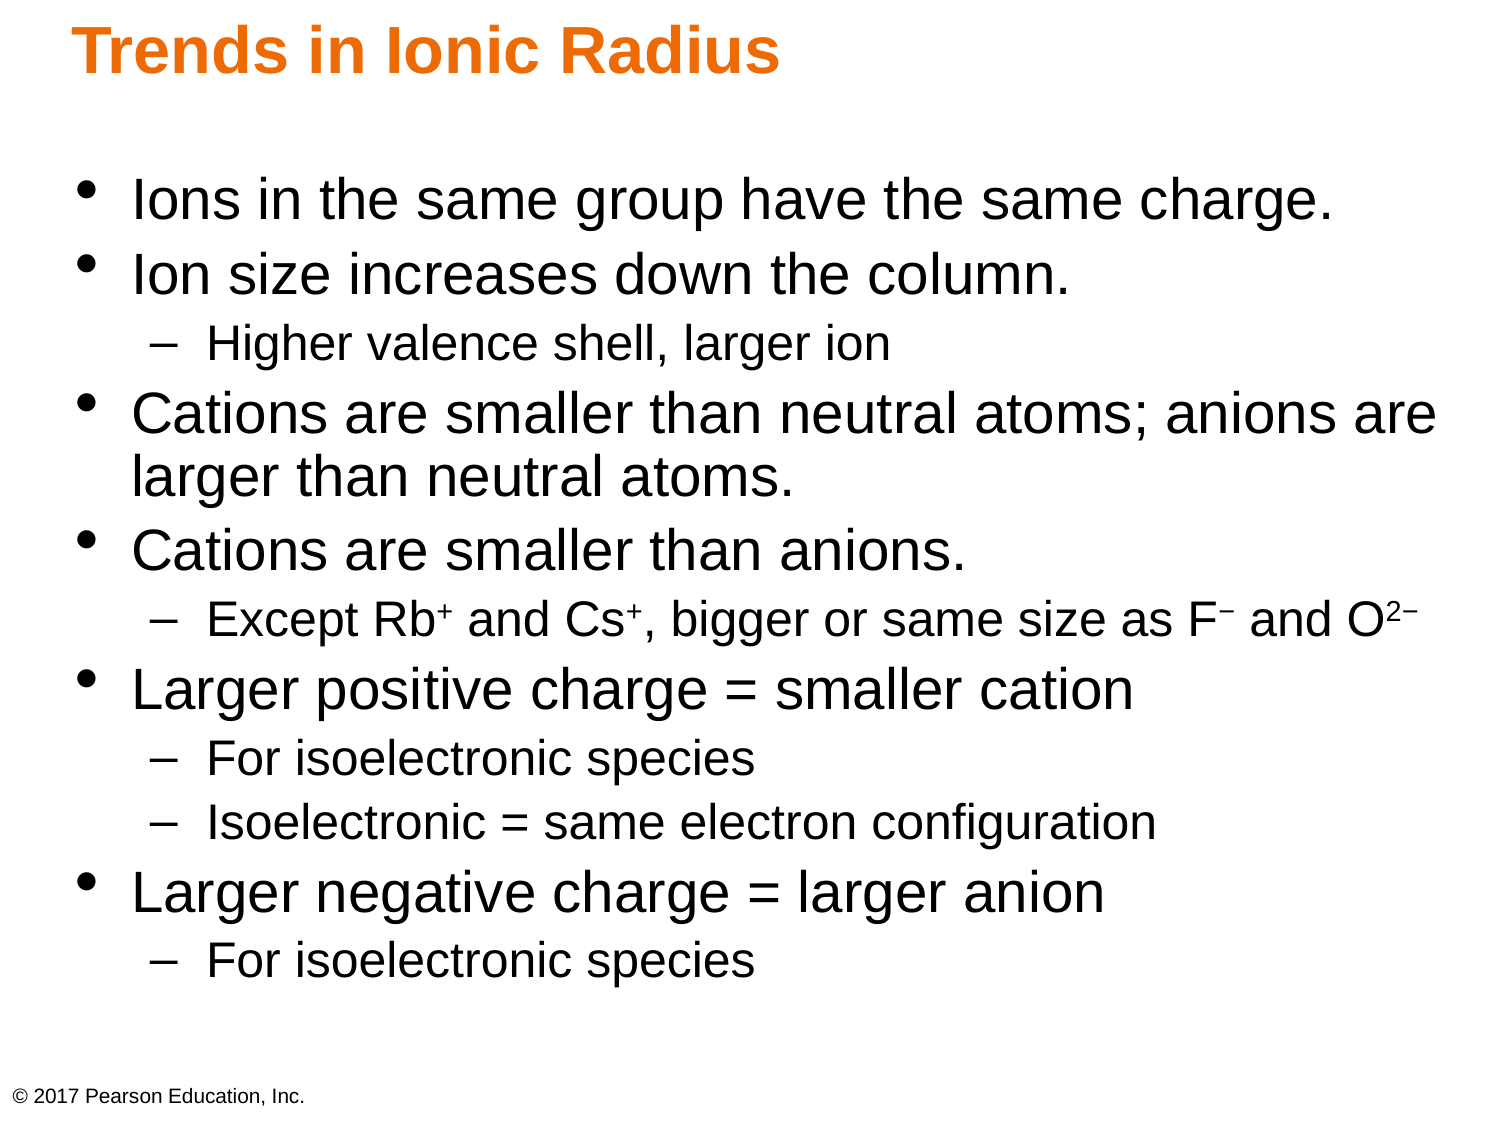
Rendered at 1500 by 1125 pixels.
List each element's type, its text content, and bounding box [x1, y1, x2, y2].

text_box Ions in the same group have the same charge. Ion size increases down the column. Higher valence shell, larger ion Cations are smaller than neutral atoms; anions are larger than neutral atoms. Cations are smaller than anions. Except Rb+ and Cs+, bigger or same size as F− and O2− Larger positive charge = smaller cation For isoelectronic species Isoelectronic = same electron configuration Larger negative charge = larger anion For isoelectronic species [59, 162, 1498, 1050]
title Trends in Ionic Radius [0, 0, 1500, 96]
